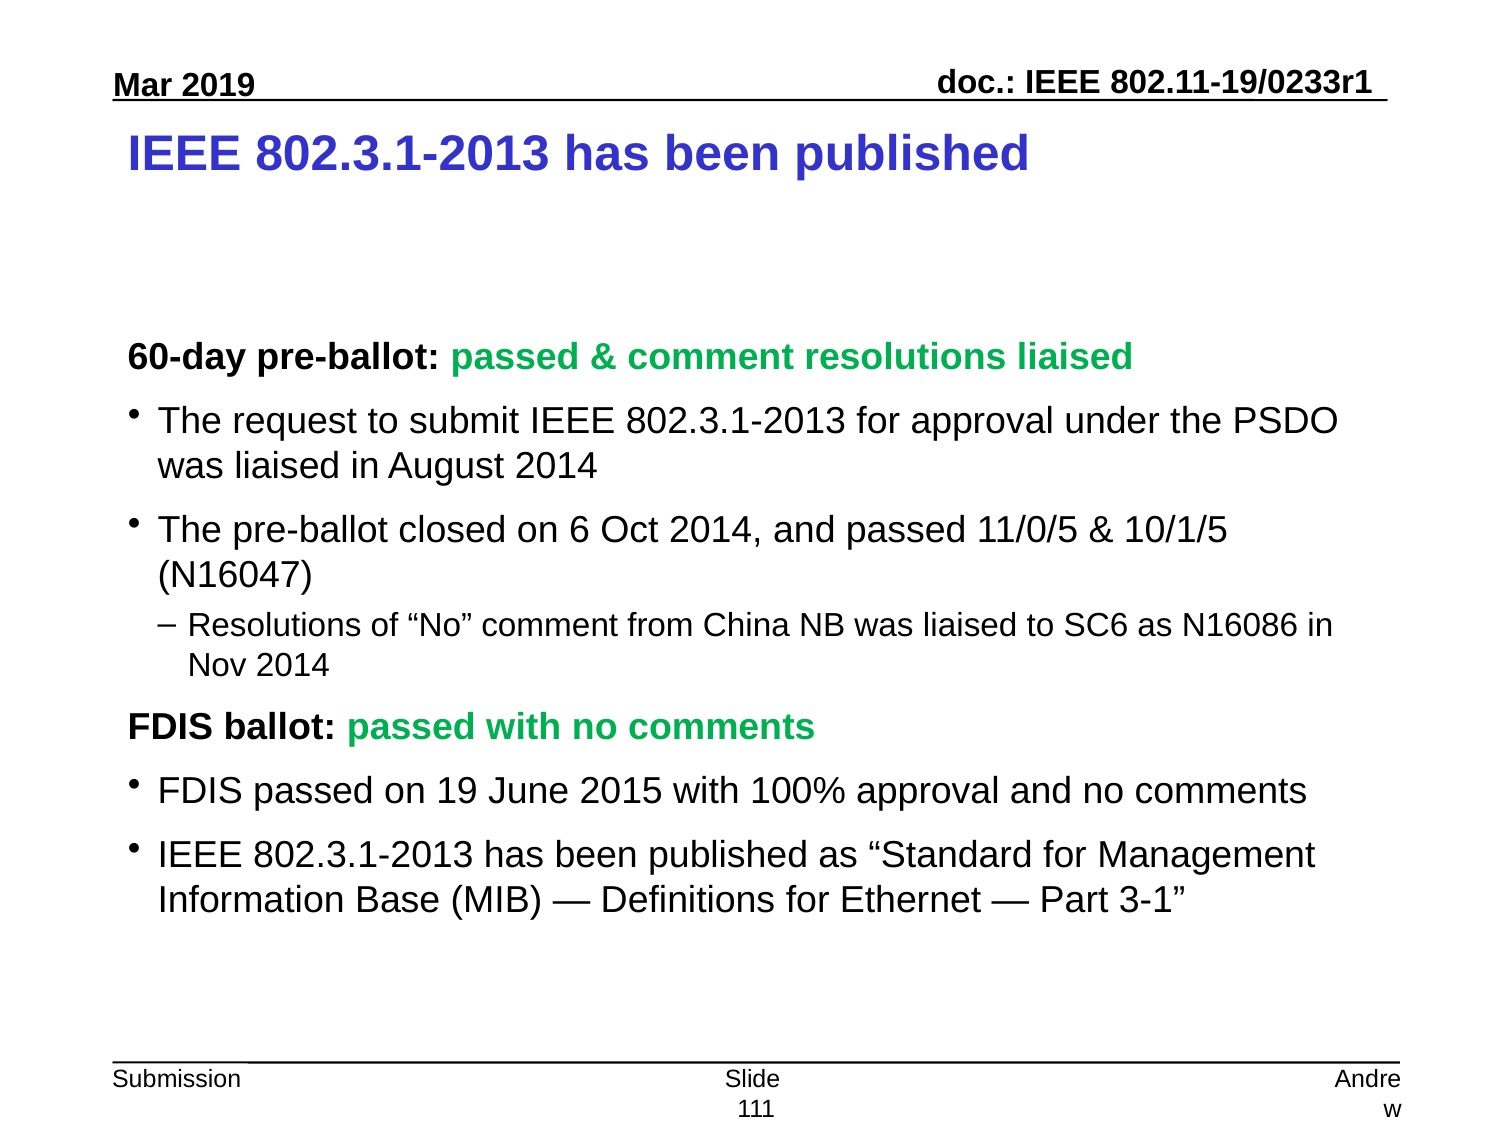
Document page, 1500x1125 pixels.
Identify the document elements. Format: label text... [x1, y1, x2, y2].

slide_number Slide 111 [709, 1061, 803, 1093]
footer Andrew Myles, Cisco [1320, 1061, 1402, 1093]
title IEEE 802.3.1-2013 has been published [112, 112, 1488, 288]
list 60-day pre-ballot: passed & comment resolutions liaised The request to submit IEEE 802.3.1-2013 for approval under the PSDO was liaised in August 2014 The pre-ballot closed on 6 Oct 2014, and passed 11/0/5 & 10/1/5 (N16047) Resolutions of “No” comment from China NB was liaised to SC6 as N16086 in Nov 2014 FDIS ballot: passed with no comments FDIS passed on 19 June 2015 with 100% approval and no comments IEEE 802.3.1-2013 has been published as “Standard for Management Information Base (MIB) — Definitions for Ethernet — Part 3-1” [112, 324, 1388, 1000]
